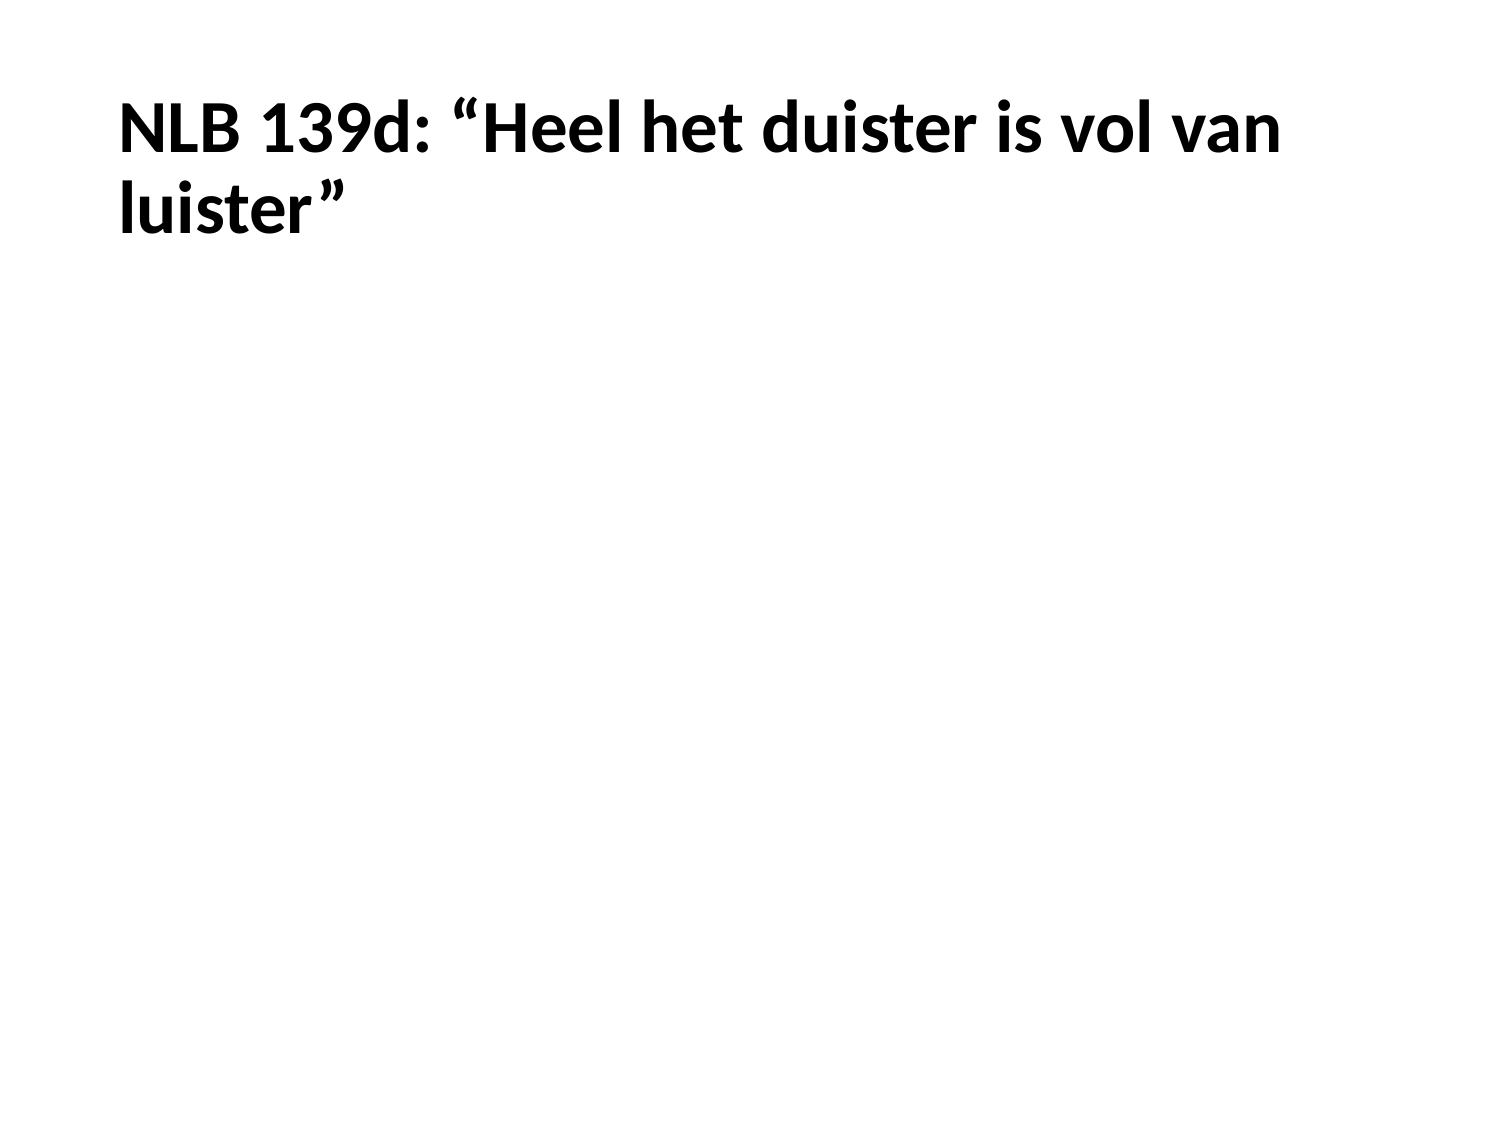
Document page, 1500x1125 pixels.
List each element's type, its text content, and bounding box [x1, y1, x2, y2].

title NLB 139d: “Heel het duister is vol van luister” [103, 59, 1397, 278]
